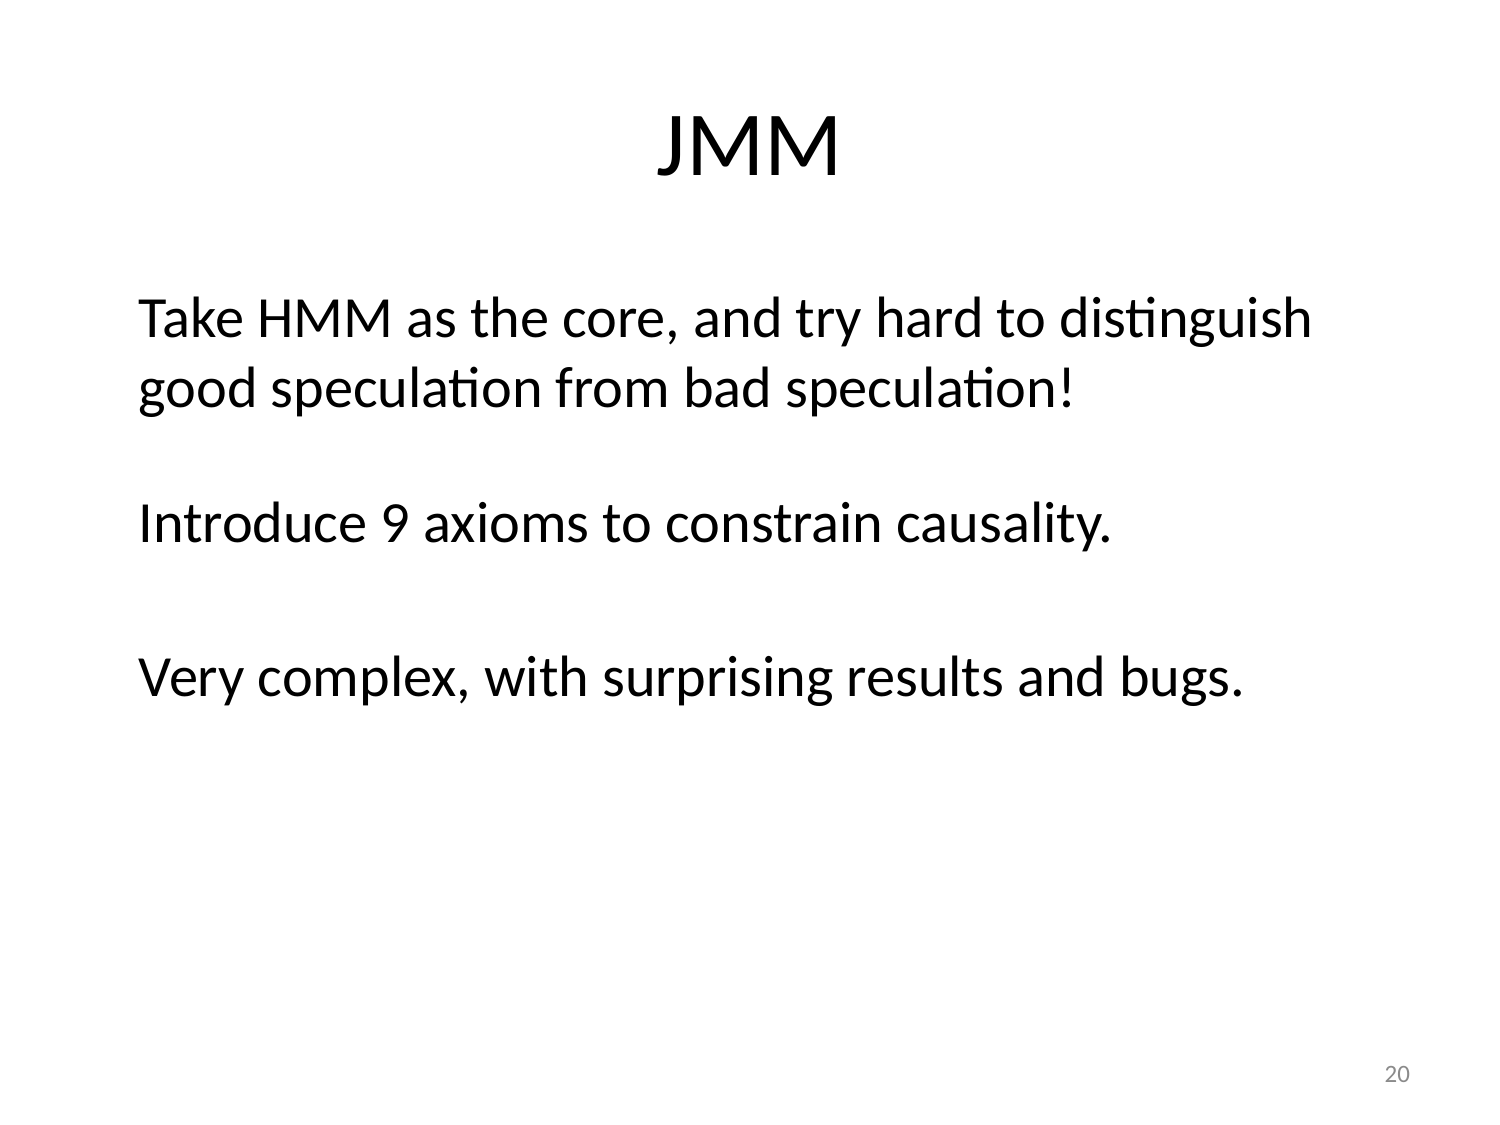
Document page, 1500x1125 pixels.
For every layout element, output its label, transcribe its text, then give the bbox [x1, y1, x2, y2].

text_box Very complex, with surprising results and bugs. [123, 630, 1329, 715]
title JMM [75, 45, 1425, 233]
slide_number 20 [1074, 1042, 1425, 1103]
text_box Introduce 9 axioms to constrain causality. [123, 476, 1187, 562]
text_box Take HMM as the core, and try hard to distinguish good speculation from bad speculation! [123, 271, 1388, 427]
